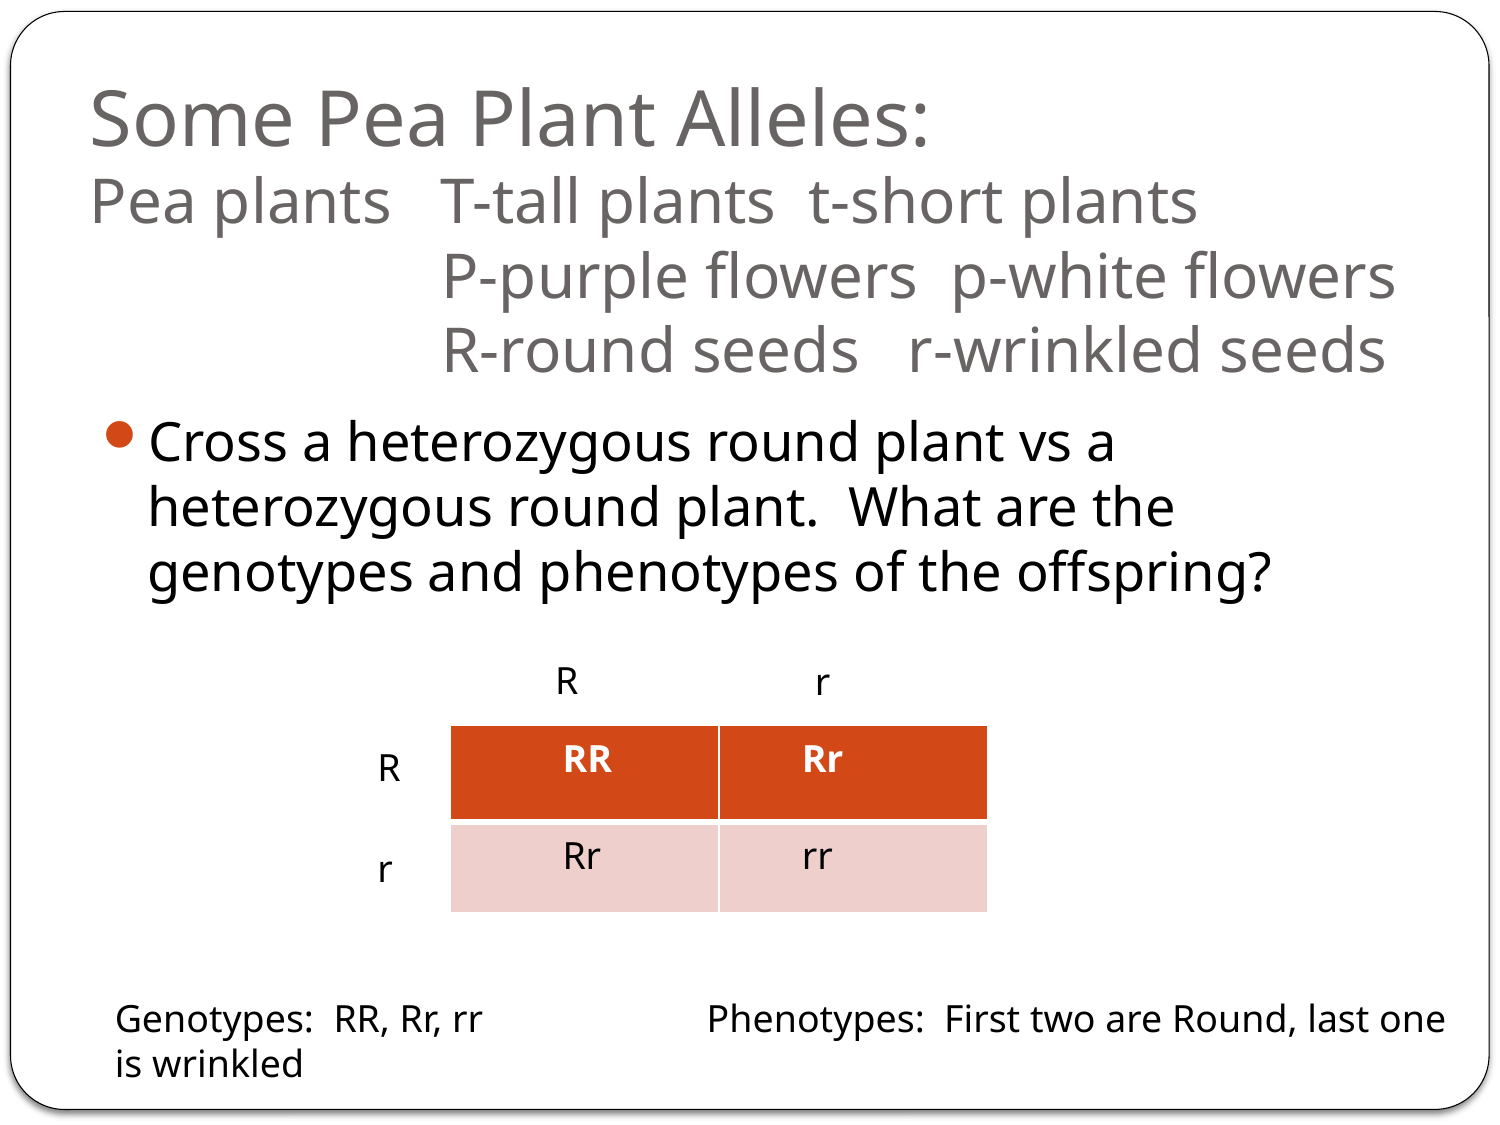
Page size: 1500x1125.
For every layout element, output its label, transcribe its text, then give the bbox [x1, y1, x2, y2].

text_box R [540, 649, 613, 710]
text_box R [362, 736, 435, 797]
text_box Genotypes: RR, Rr, rr Phenotypes: First two are Round, last one is wrinkled [99, 987, 1500, 1093]
table_cell Rr [451, 825, 718, 912]
list Cross a heterozygous round plant vs a heterozygous round plant. What are the genotypes and phenotypes of the offspring? [87, 399, 1438, 663]
table_header Rr [720, 726, 987, 819]
table_cell rr [720, 825, 987, 912]
title Some Pea Plant Alleles: Pea plants T-tall plants t-short plants P-purple flowers p-white flowers R-round seeds r-wrinkled seeds [75, 45, 1425, 400]
text_box r [800, 650, 873, 711]
text_box r [362, 837, 435, 898]
table_header RR [451, 726, 718, 819]
